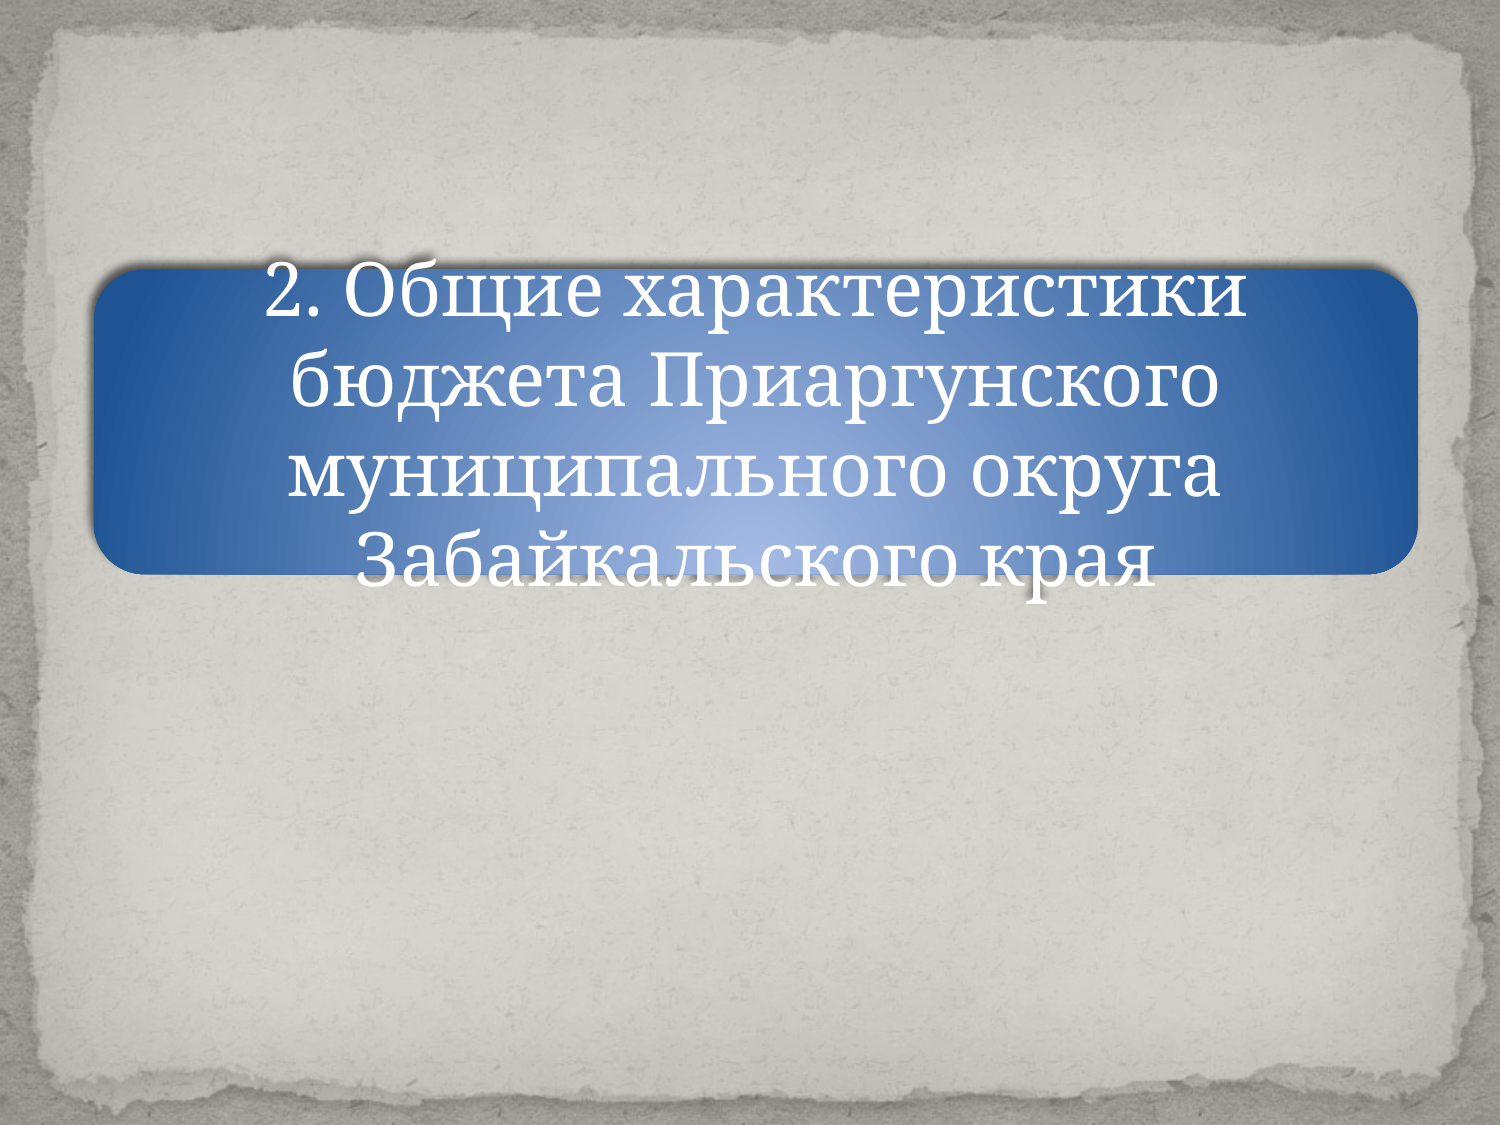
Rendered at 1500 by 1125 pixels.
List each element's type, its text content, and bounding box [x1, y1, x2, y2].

text_box 2. Общие характеристики бюджета Приаргунского муниципального округа Забайкальского края [93, 269, 1418, 575]
